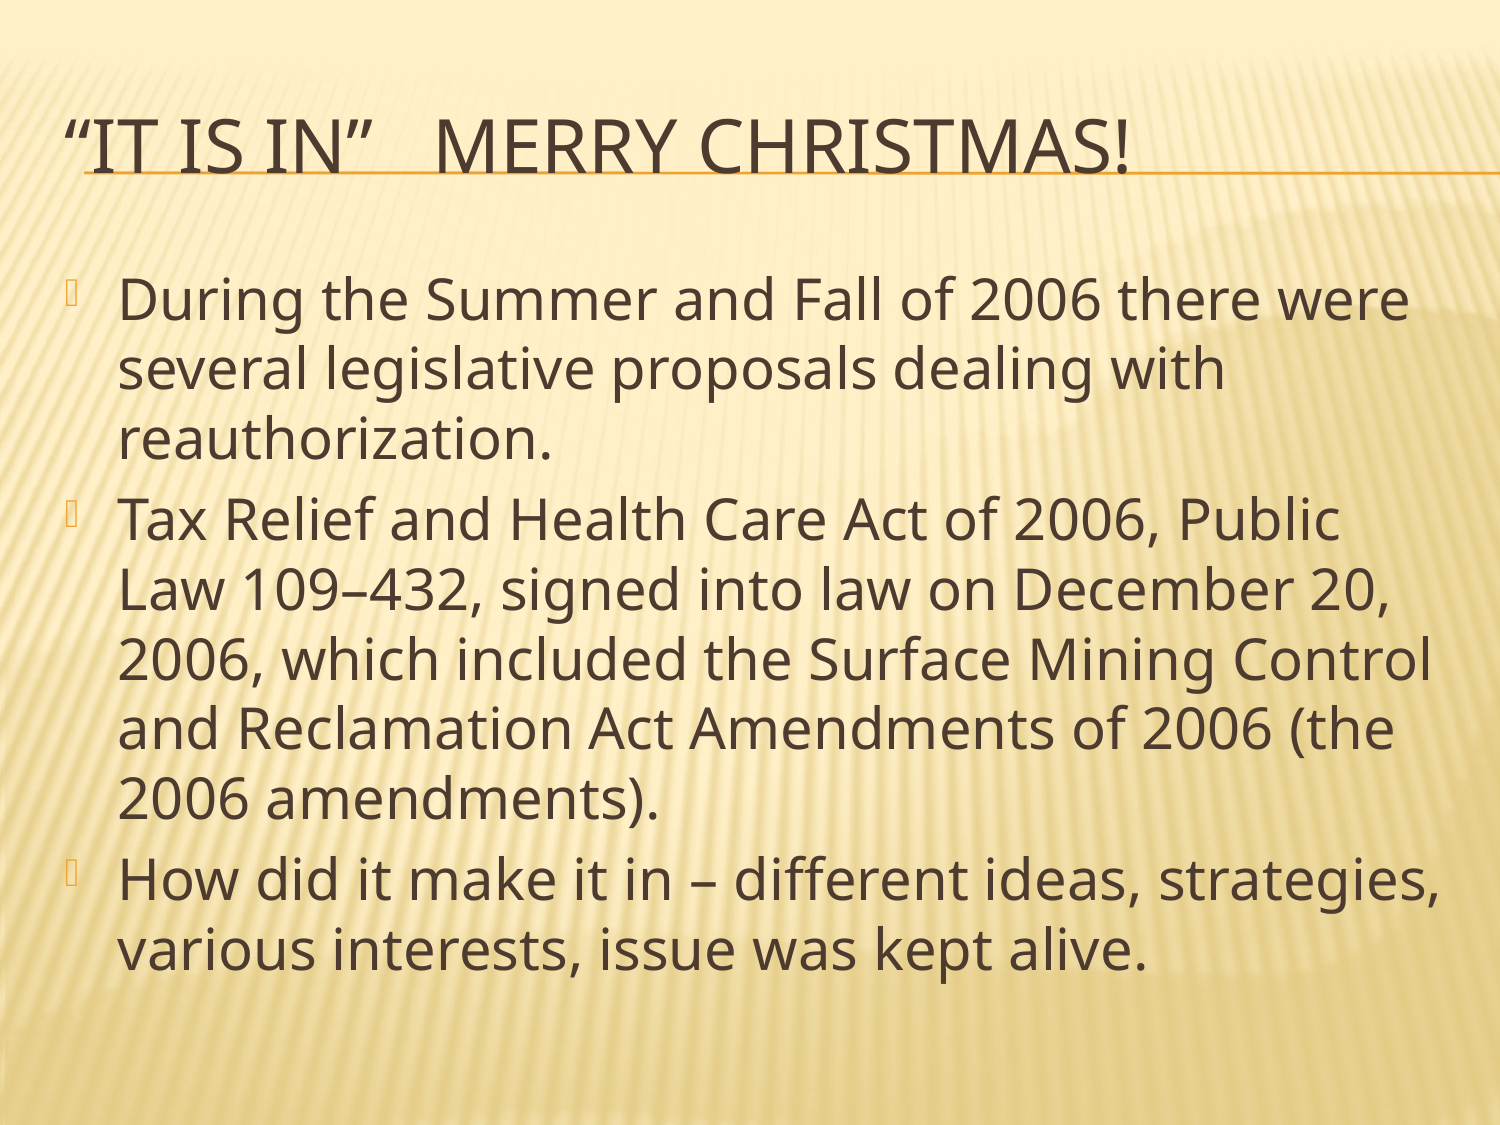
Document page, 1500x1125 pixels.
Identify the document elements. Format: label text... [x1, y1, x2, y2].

title “IT is In” Merry Christmas! [50, 75, 1475, 213]
list During the Summer and Fall of 2006 there were several legislative proposals dealing with reauthorization. Tax Relief and Health Care Act of 2006, Public Law 109–432, signed into law on December 20, 2006, which included the Surface Mining Control and Reclamation Act Amendments of 2006 (the 2006 amendments). How did it make it in – different ideas, strategies, various interests, issue was kept alive. [50, 254, 1475, 998]
